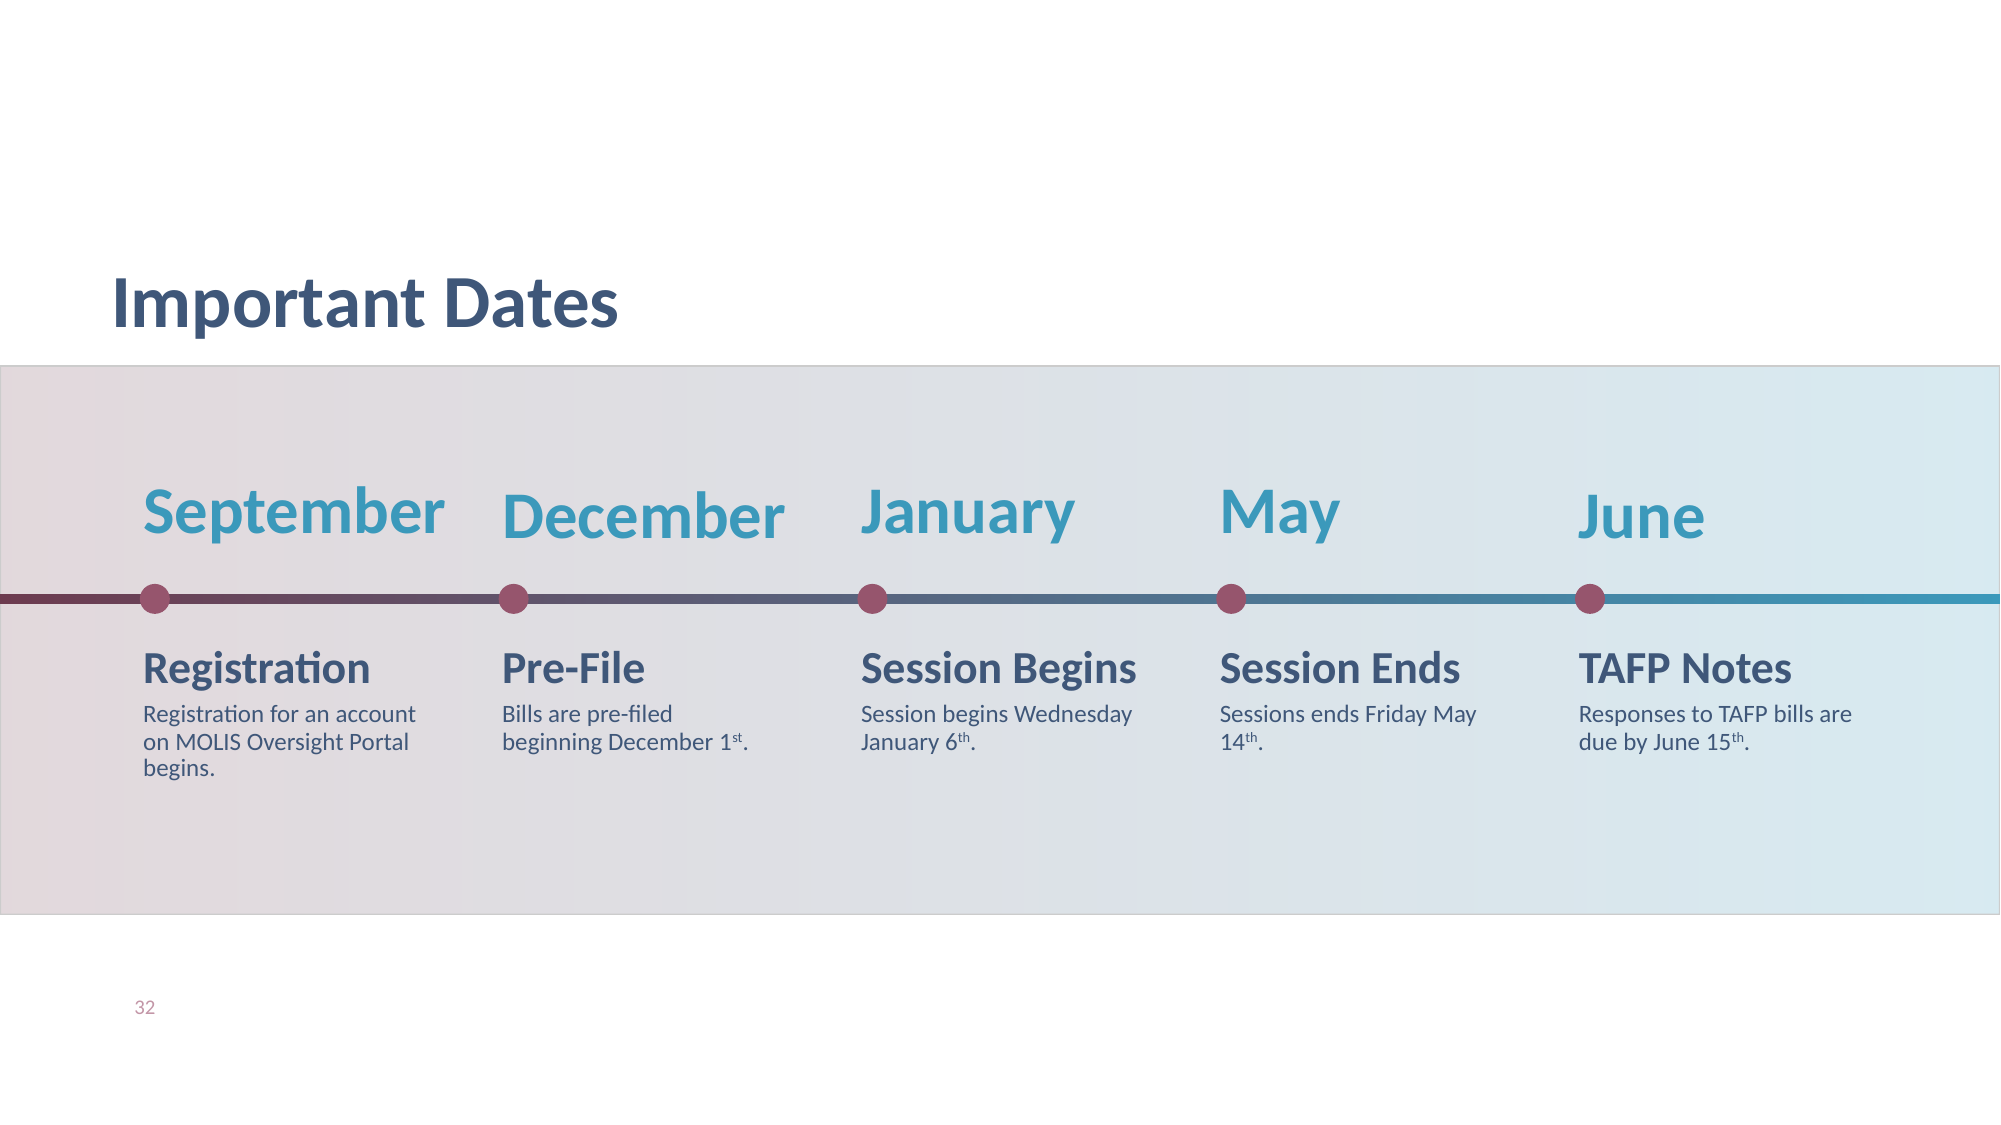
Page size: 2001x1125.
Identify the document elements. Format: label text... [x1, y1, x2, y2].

list December [496, 480, 805, 580]
list Responses to TAFP bills are due by June 15th. [1572, 701, 1857, 889]
list January [855, 476, 1139, 576]
list Registration for an account on MOLIS Oversight Portal begins. [137, 701, 421, 889]
list September [137, 476, 452, 576]
list Pre-File [496, 638, 780, 694]
list TAFP Notes [1572, 638, 1857, 694]
list Session Ends [1213, 638, 1498, 694]
title Important Dates [105, 256, 1670, 350]
list Bills are pre-filed beginning December 1st. [496, 701, 780, 889]
list Session begins Wednesday January 6th. [855, 701, 1139, 889]
slide_number 32 [105, 993, 170, 1033]
list May [1213, 476, 1498, 576]
list Session Begins [855, 638, 1139, 694]
list Registration [137, 638, 421, 694]
list June [1572, 480, 1857, 580]
list Sessions ends Friday May 14th. [1213, 701, 1498, 889]
